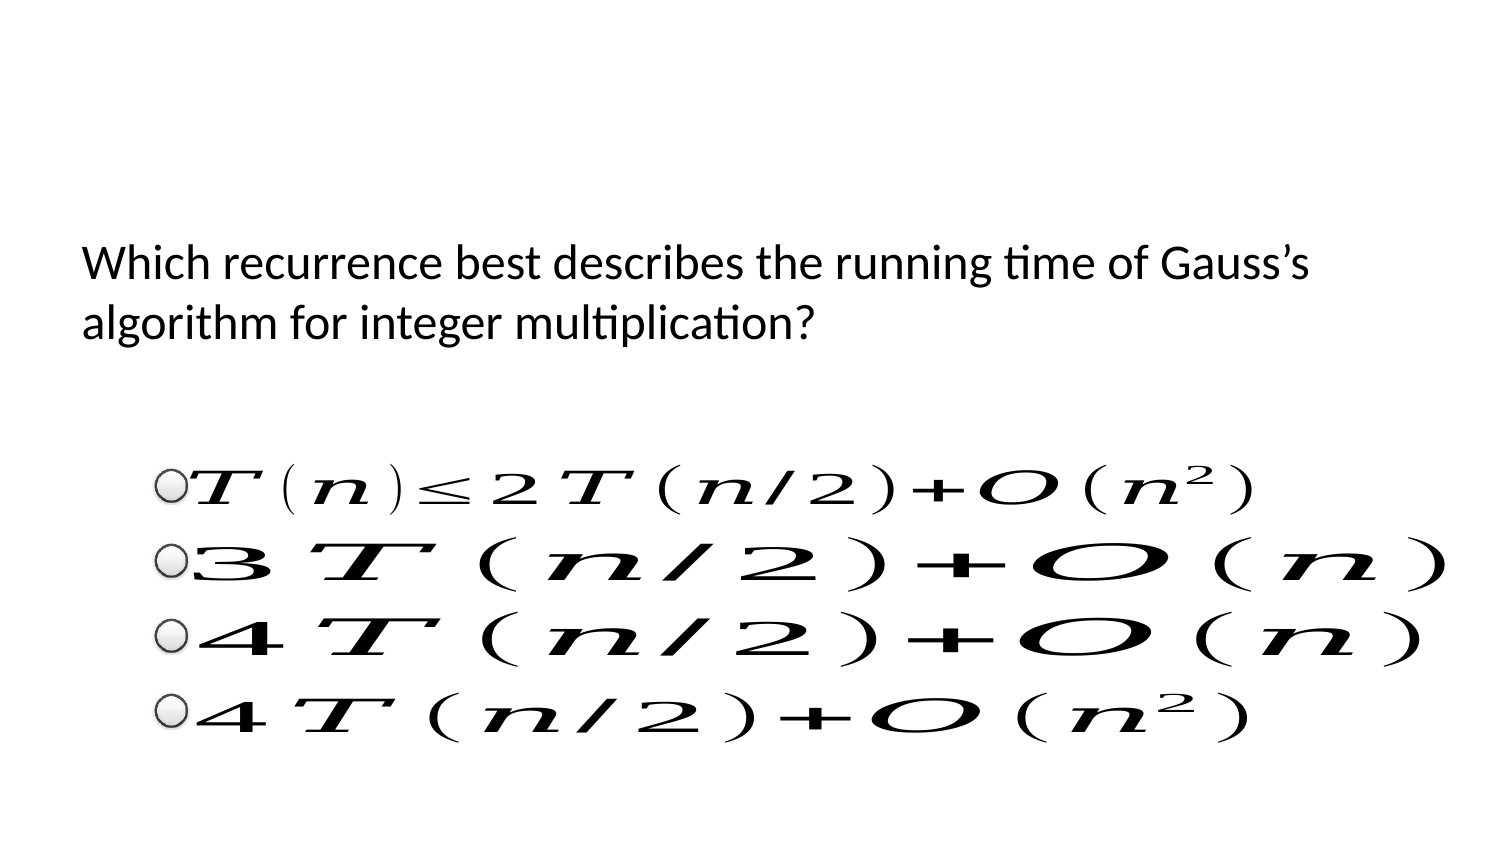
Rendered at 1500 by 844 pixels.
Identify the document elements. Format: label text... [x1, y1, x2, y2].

picture [150, 614, 192, 657]
picture [150, 539, 192, 582]
text_box Which recurrence best describes the running time of Gauss’s algorithm for integer multiplication? [66, 221, 1439, 357]
picture [150, 464, 192, 507]
picture [150, 689, 192, 732]
